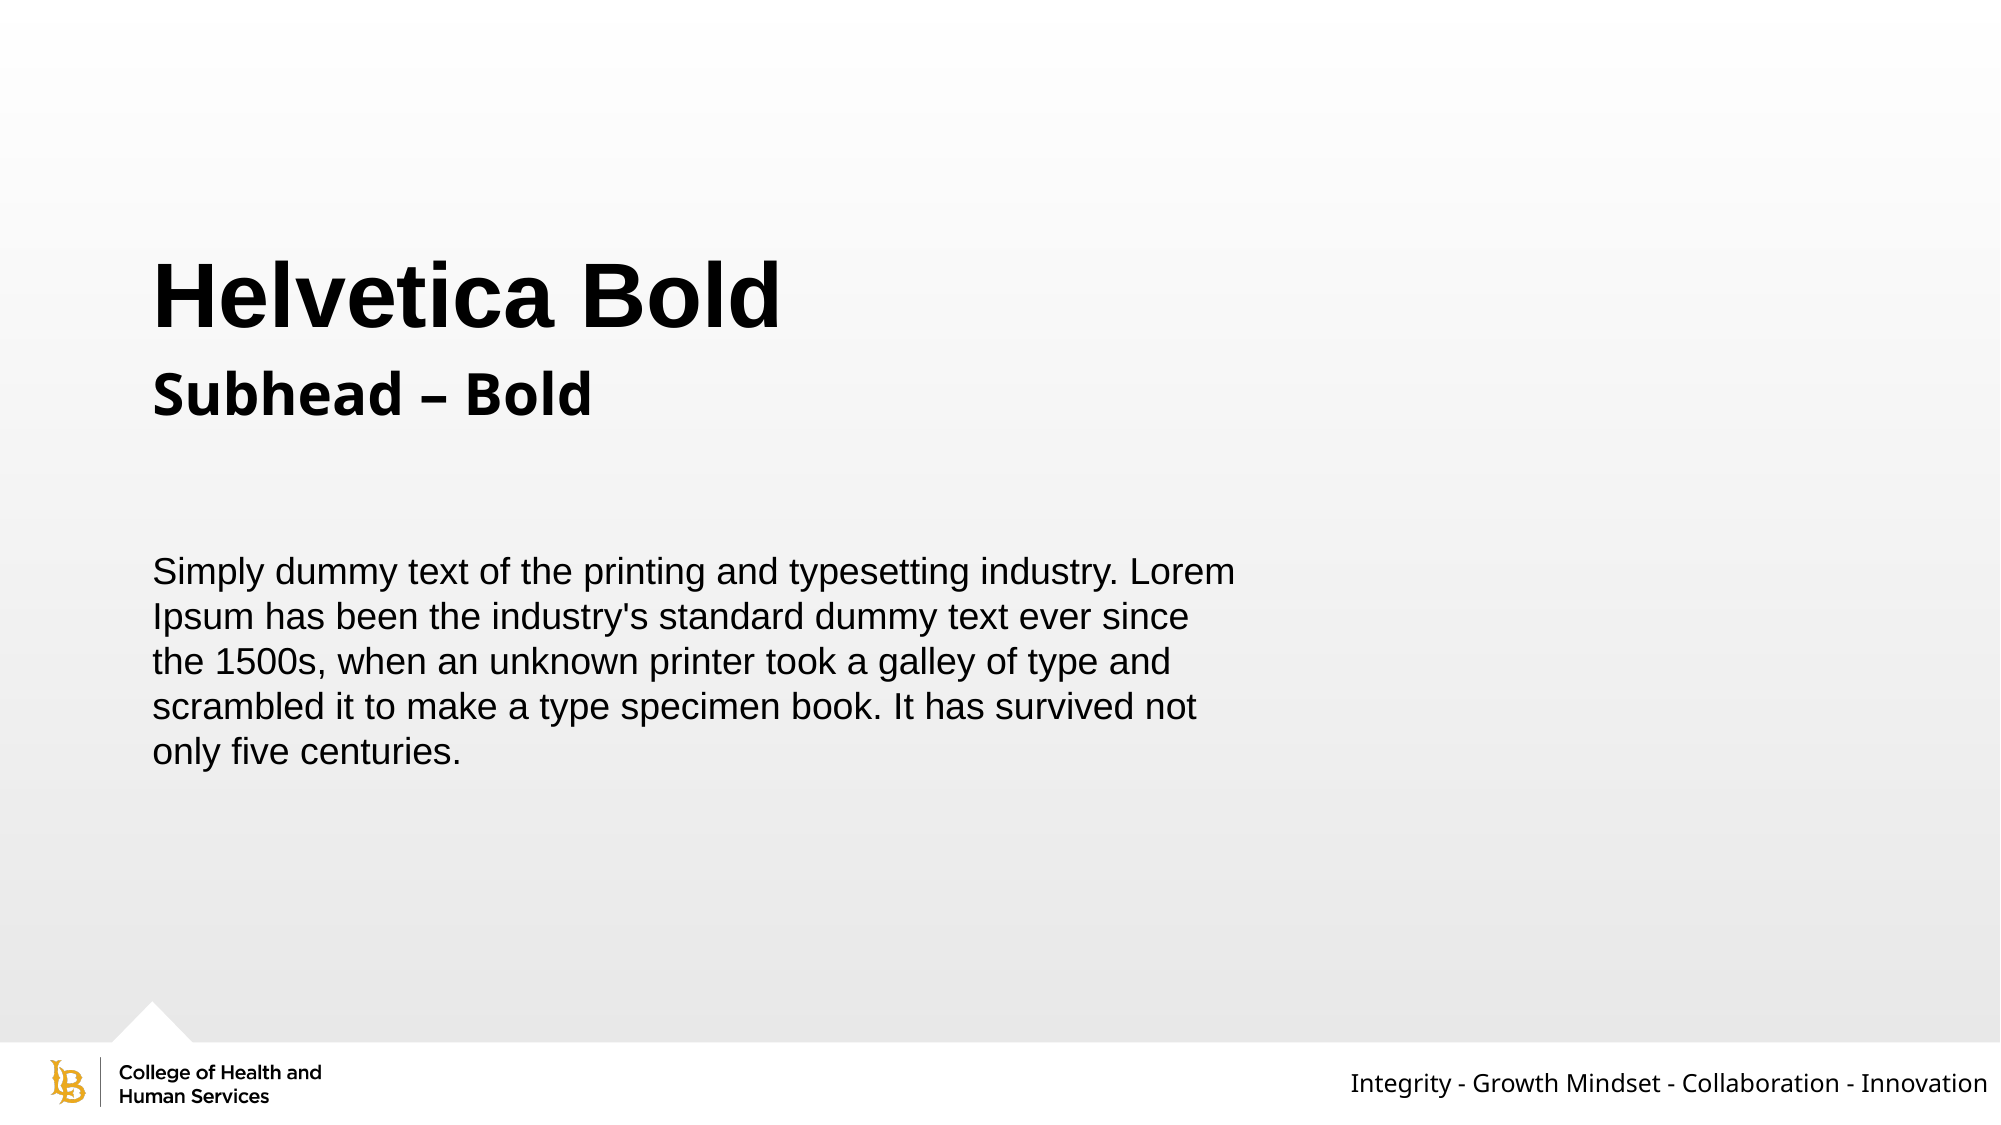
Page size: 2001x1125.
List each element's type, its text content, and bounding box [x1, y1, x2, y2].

text_box Subhead – Bold [137, 350, 1008, 435]
text_box Simply dummy text of the printing and typesetting industry. Lorem Ipsum has been the industry's standard dummy text ever since the 1500s, when an unknown printer took a galley of type and scrambled it to make a type specimen book. It has survived not only five centuries. [137, 539, 1253, 780]
picture [50, 1057, 321, 1107]
text_box Helvetica Bold [137, 228, 1583, 354]
